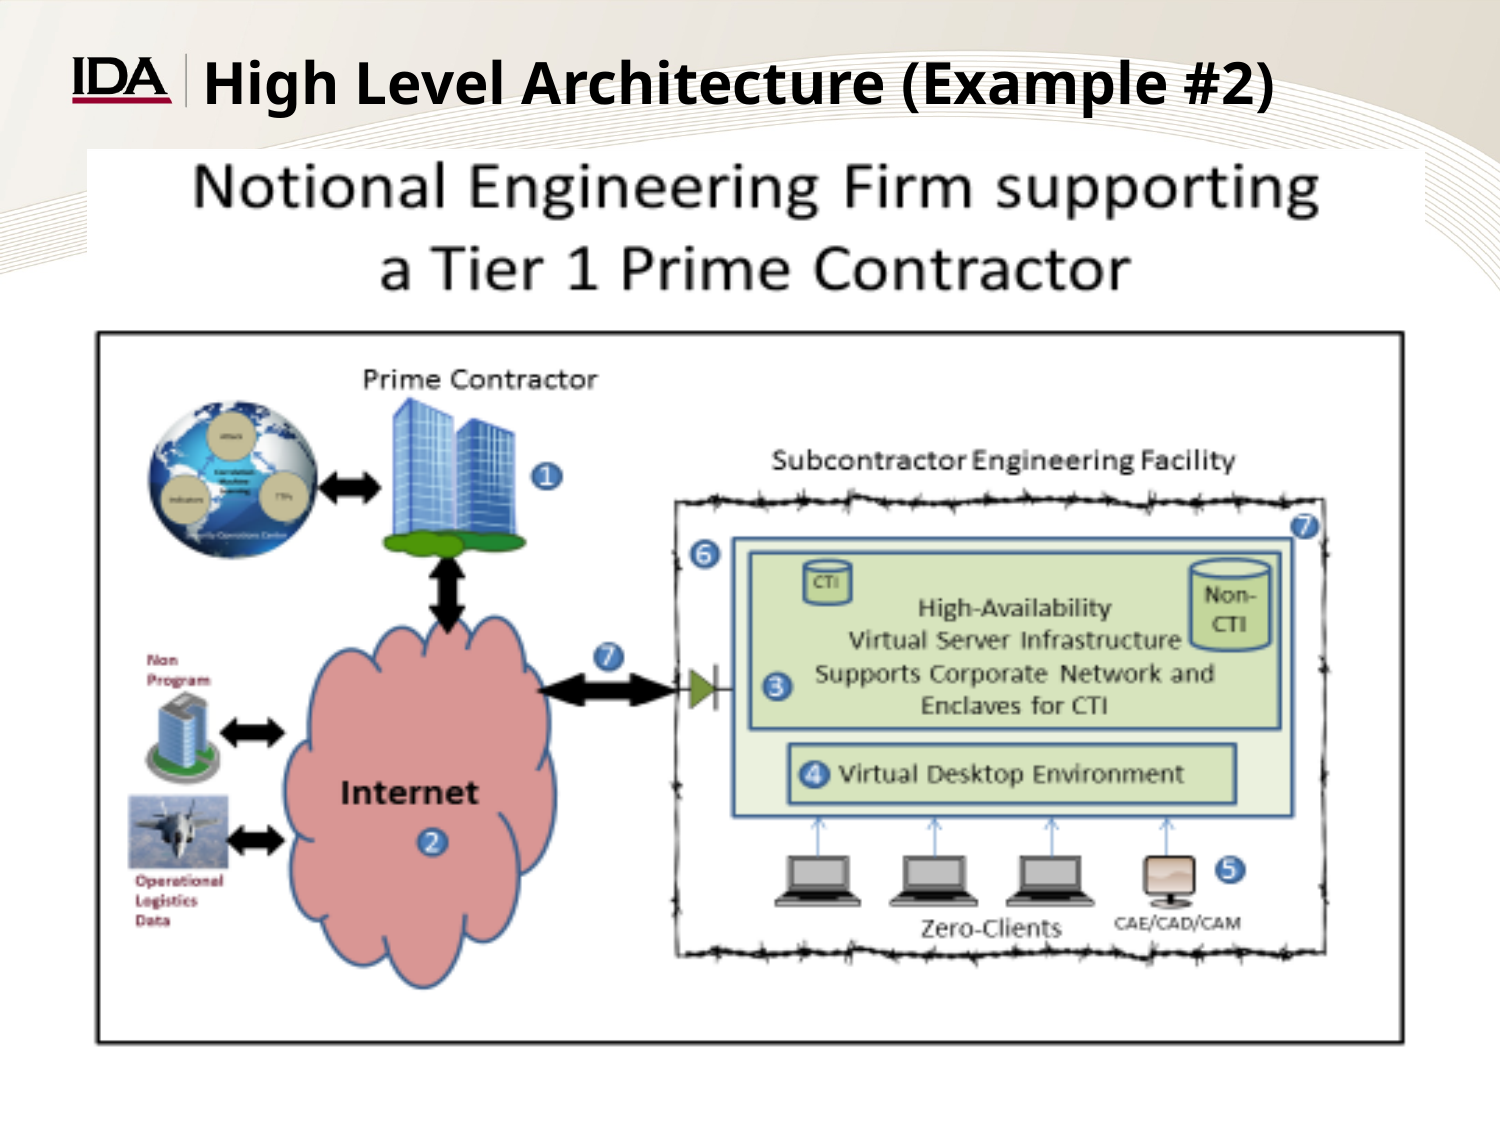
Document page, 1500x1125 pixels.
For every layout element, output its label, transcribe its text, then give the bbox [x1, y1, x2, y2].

picture [0, 0, 1500, 1076]
title High Level Architecture (Example #2) [187, 37, 1363, 124]
